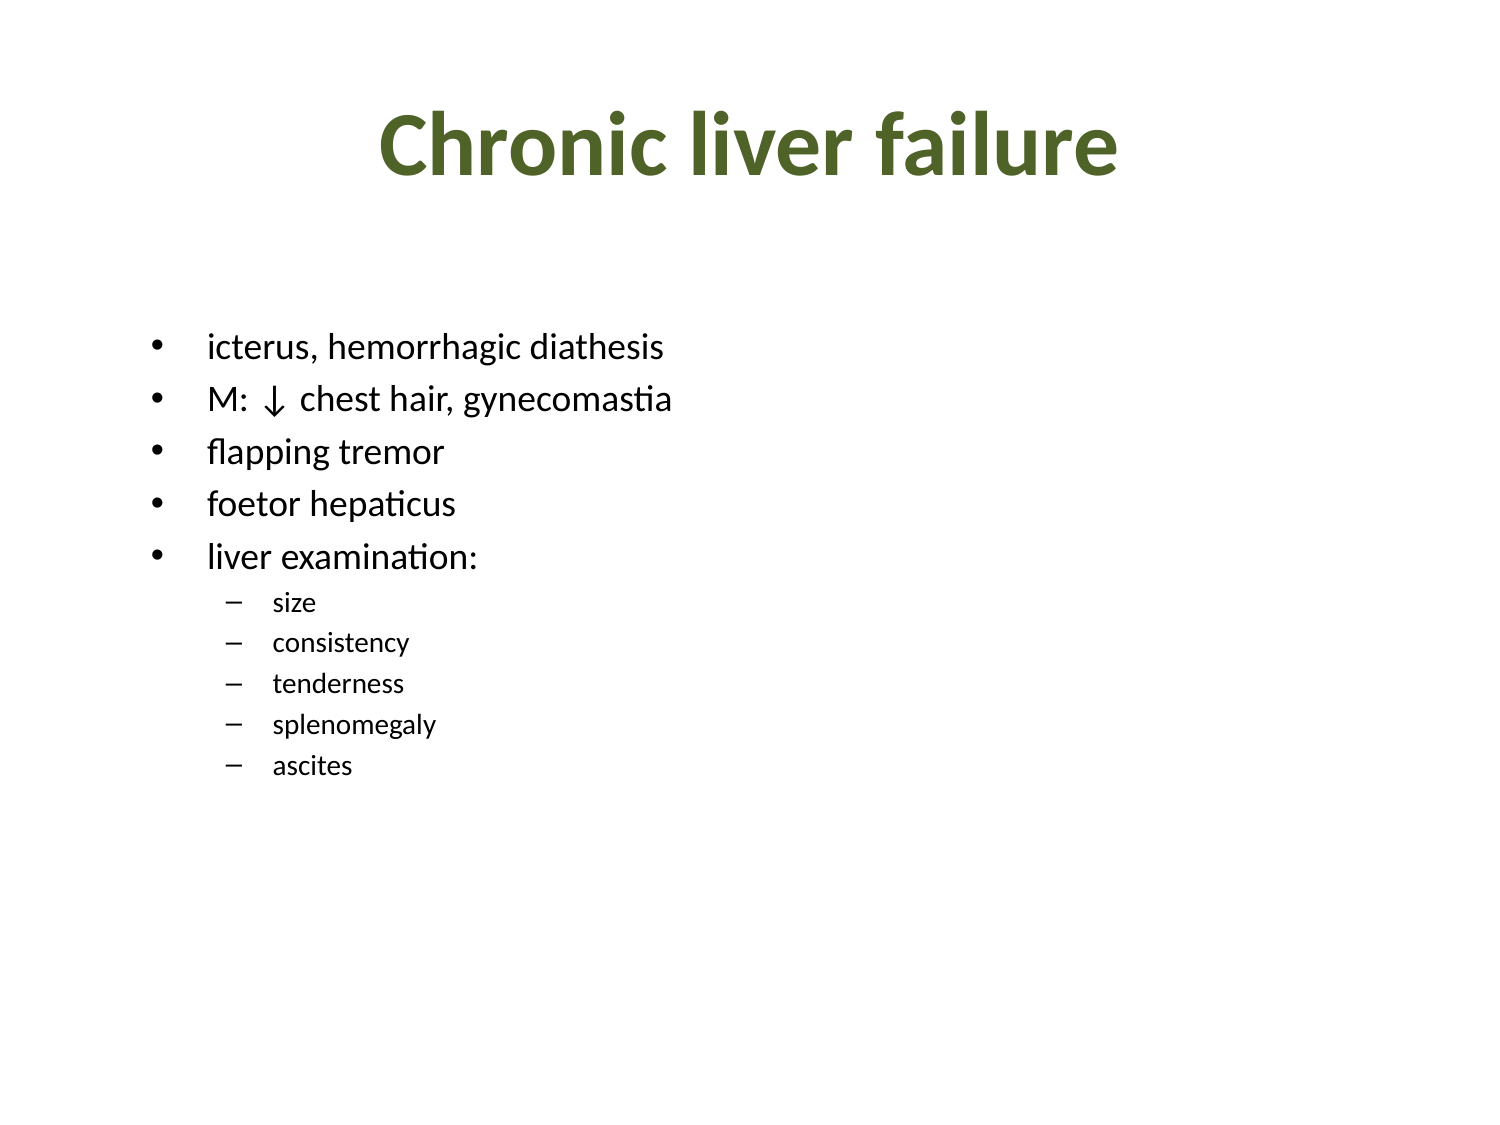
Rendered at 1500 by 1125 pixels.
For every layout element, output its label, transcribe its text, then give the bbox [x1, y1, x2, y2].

list icterus, hemorrhagic diathesis M: ↓ chest hair, gynecomastia flapping tremor foetor hepaticus liver examination: size consistency tenderness splenomegaly ascites [135, 314, 811, 968]
title Chronic liver failure [75, 45, 1425, 233]
